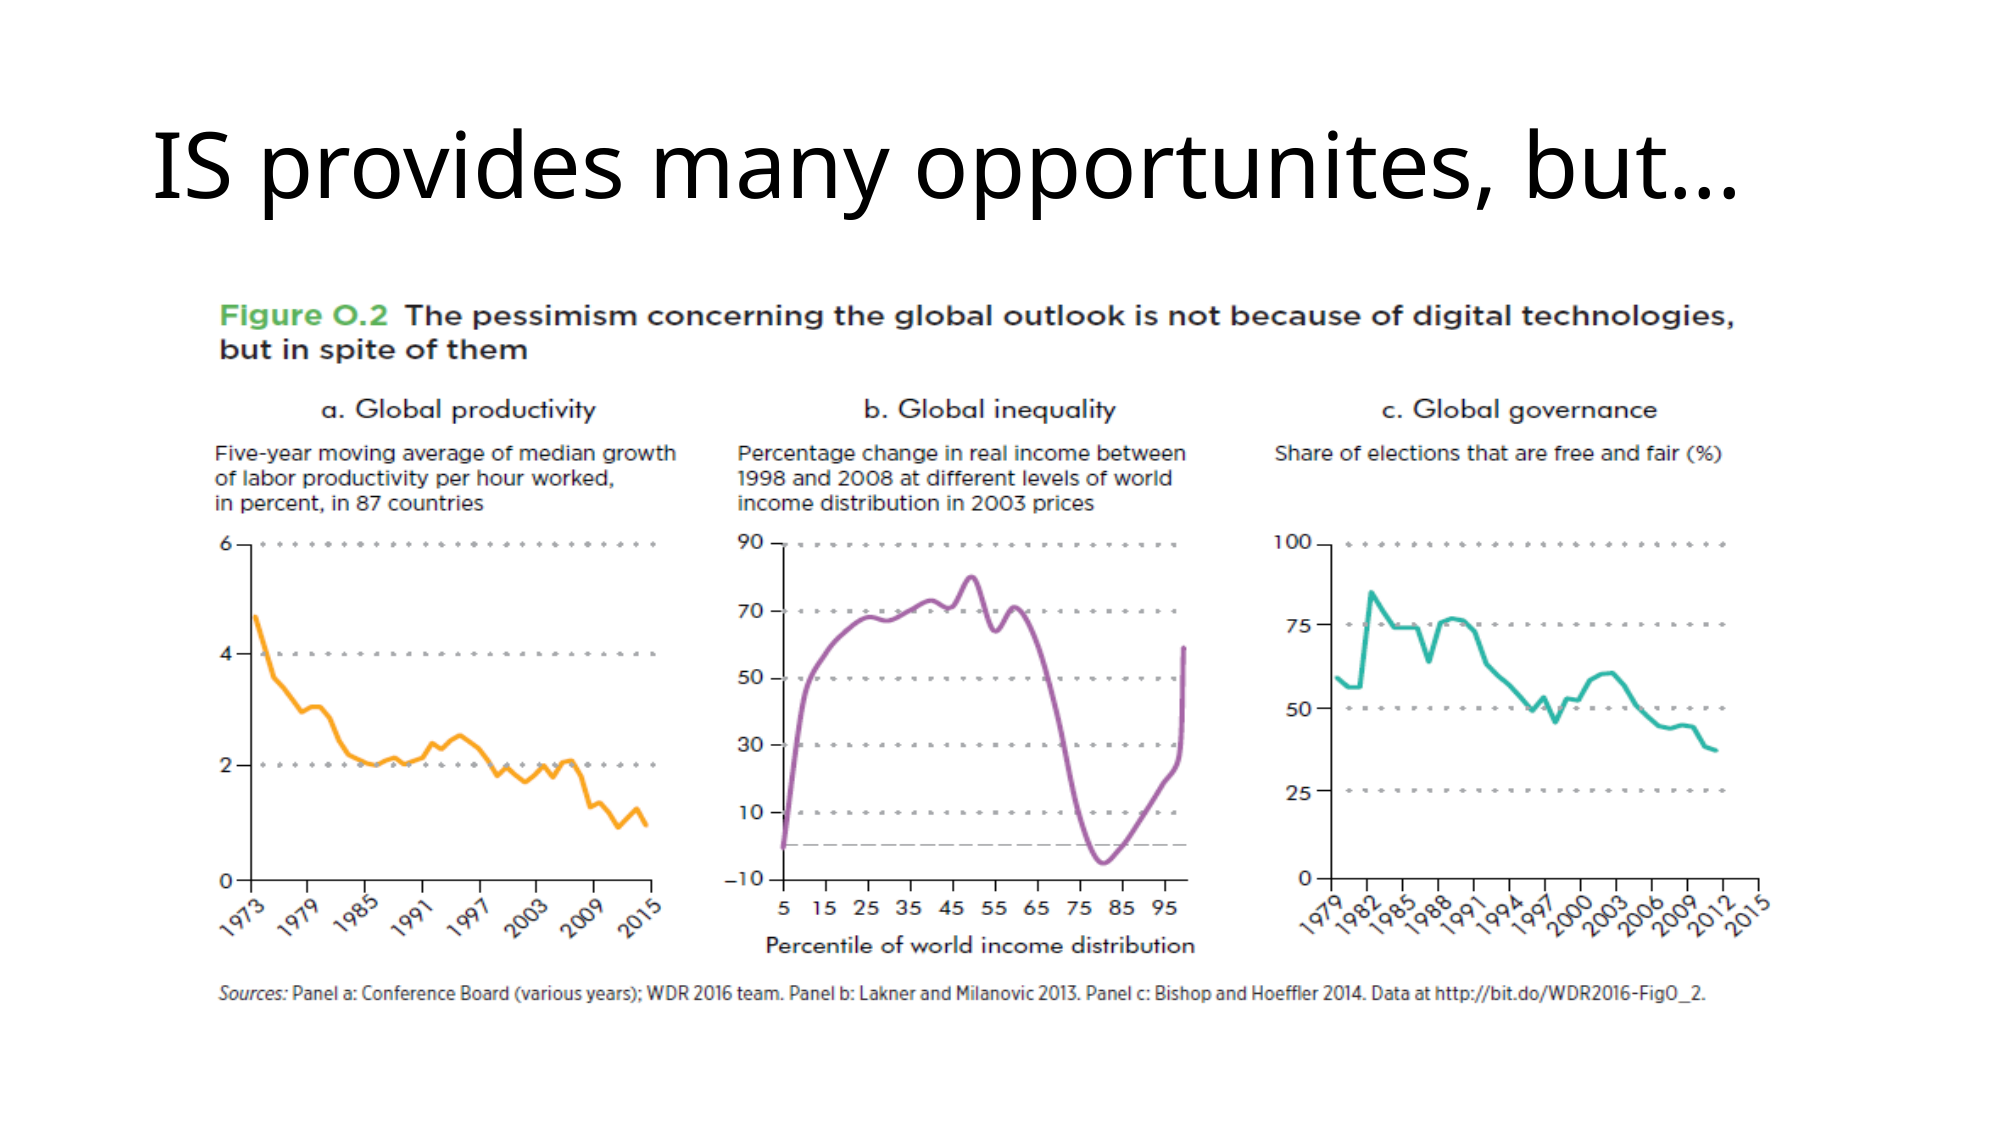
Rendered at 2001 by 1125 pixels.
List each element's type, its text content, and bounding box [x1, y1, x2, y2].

title IS provides many opportunites, but... [137, 59, 1863, 277]
picture [137, 277, 1863, 1036]
